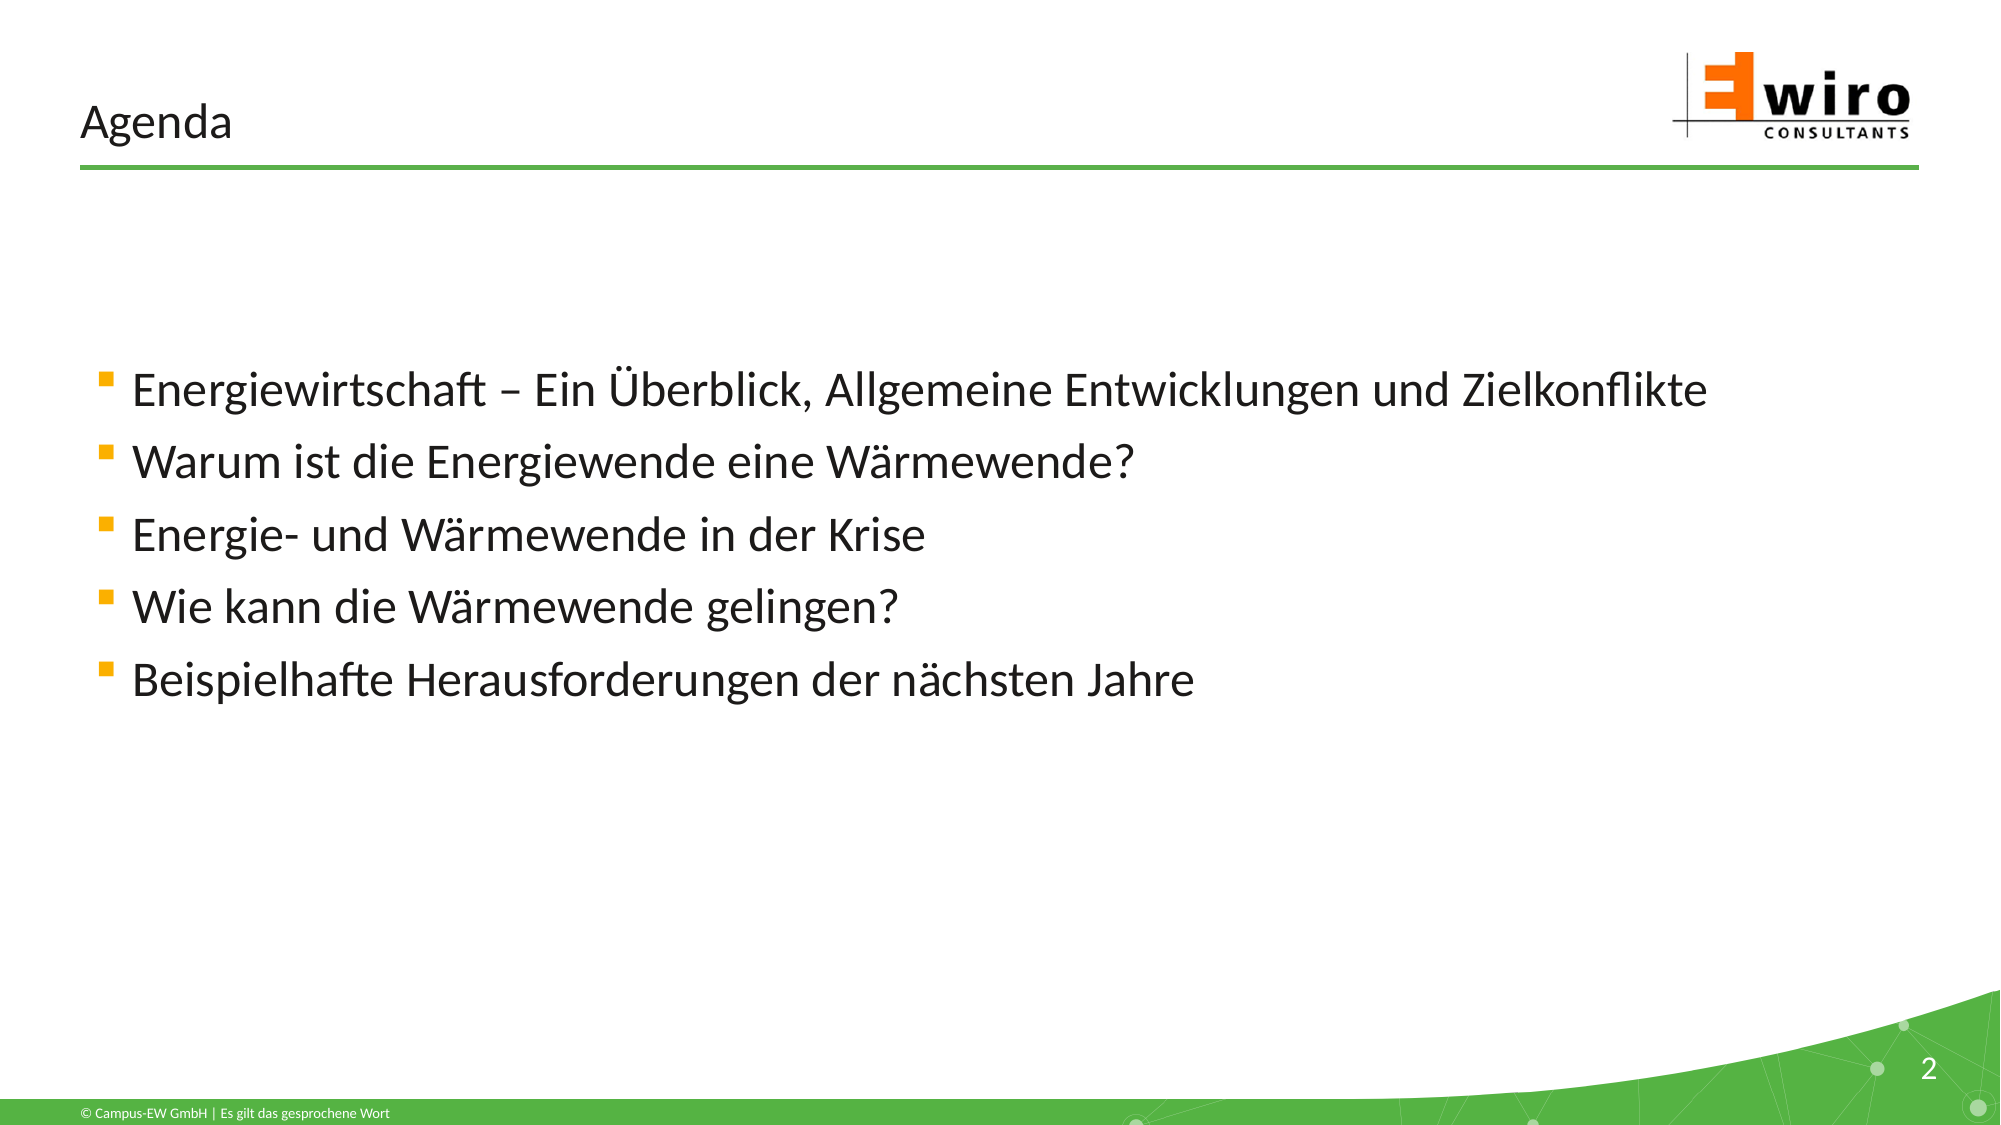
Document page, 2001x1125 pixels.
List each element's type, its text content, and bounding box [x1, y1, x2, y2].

picture [0, 891, 2000, 1125]
title Agenda [80, 81, 1353, 164]
picture [1672, 52, 1919, 142]
list Energiewirtschaft – Ein Überblick, Allgemeine Entwicklungen und Zielkonflikte Warum ist die Energiewende eine Wärmewende? Energie- und Wärmewende in der Krise Wie kann die Wärmewende gelingen? Beispielhafte Herausforderungen der nächsten Jahre [80, 203, 1918, 1046]
